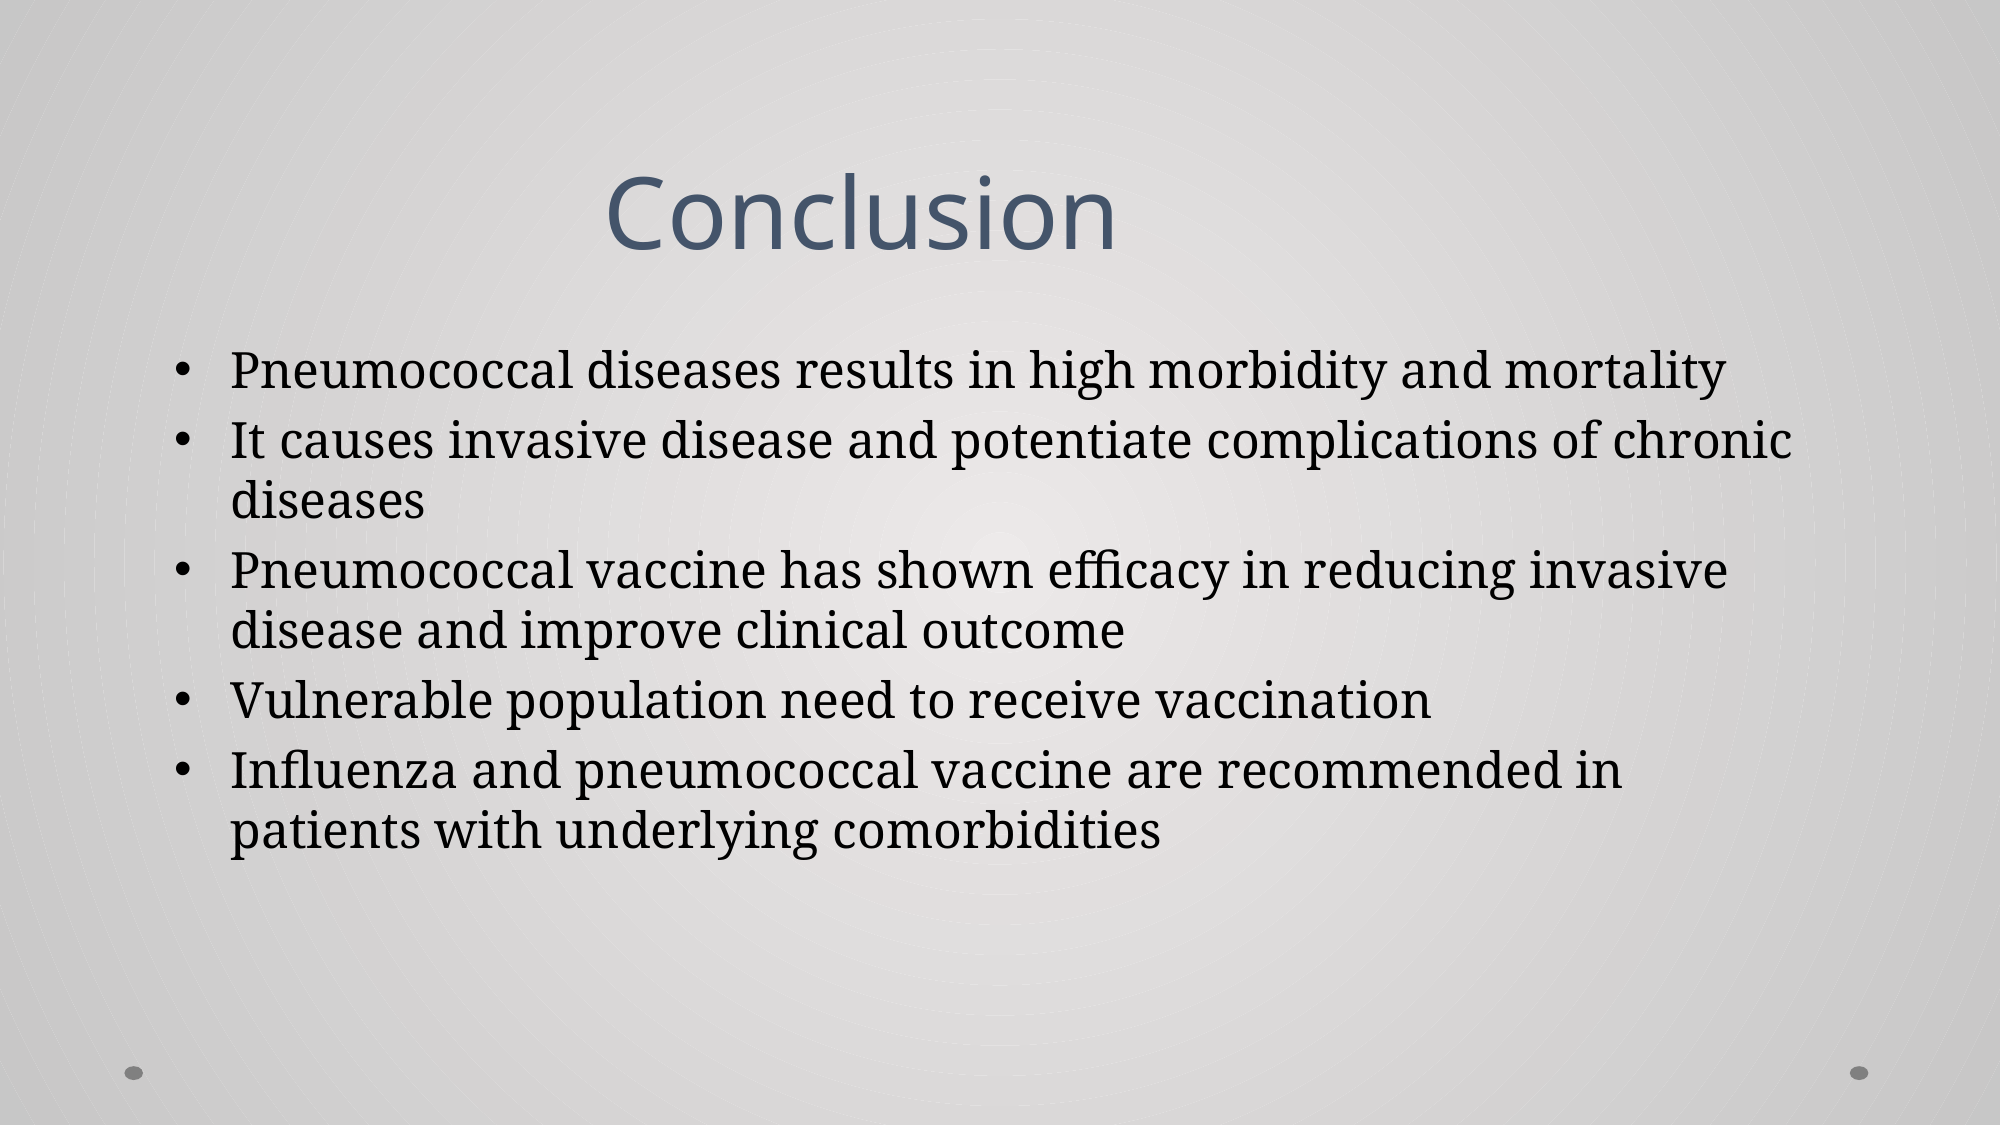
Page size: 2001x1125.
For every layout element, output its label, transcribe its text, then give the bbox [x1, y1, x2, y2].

list Pneumococcal diseases results in high morbidity and mortality It causes invasive disease and potentiate complications of chronic diseases Pneumococcal vaccine has shown efficacy in reducing invasive disease and improve clinical outcome Vulnerable population need to receive vaccination Influenza and pneumococcal vaccine are recommended in patients with underlying comorbidities [159, 330, 1841, 1045]
title Conclusion [0, 59, 1725, 278]
